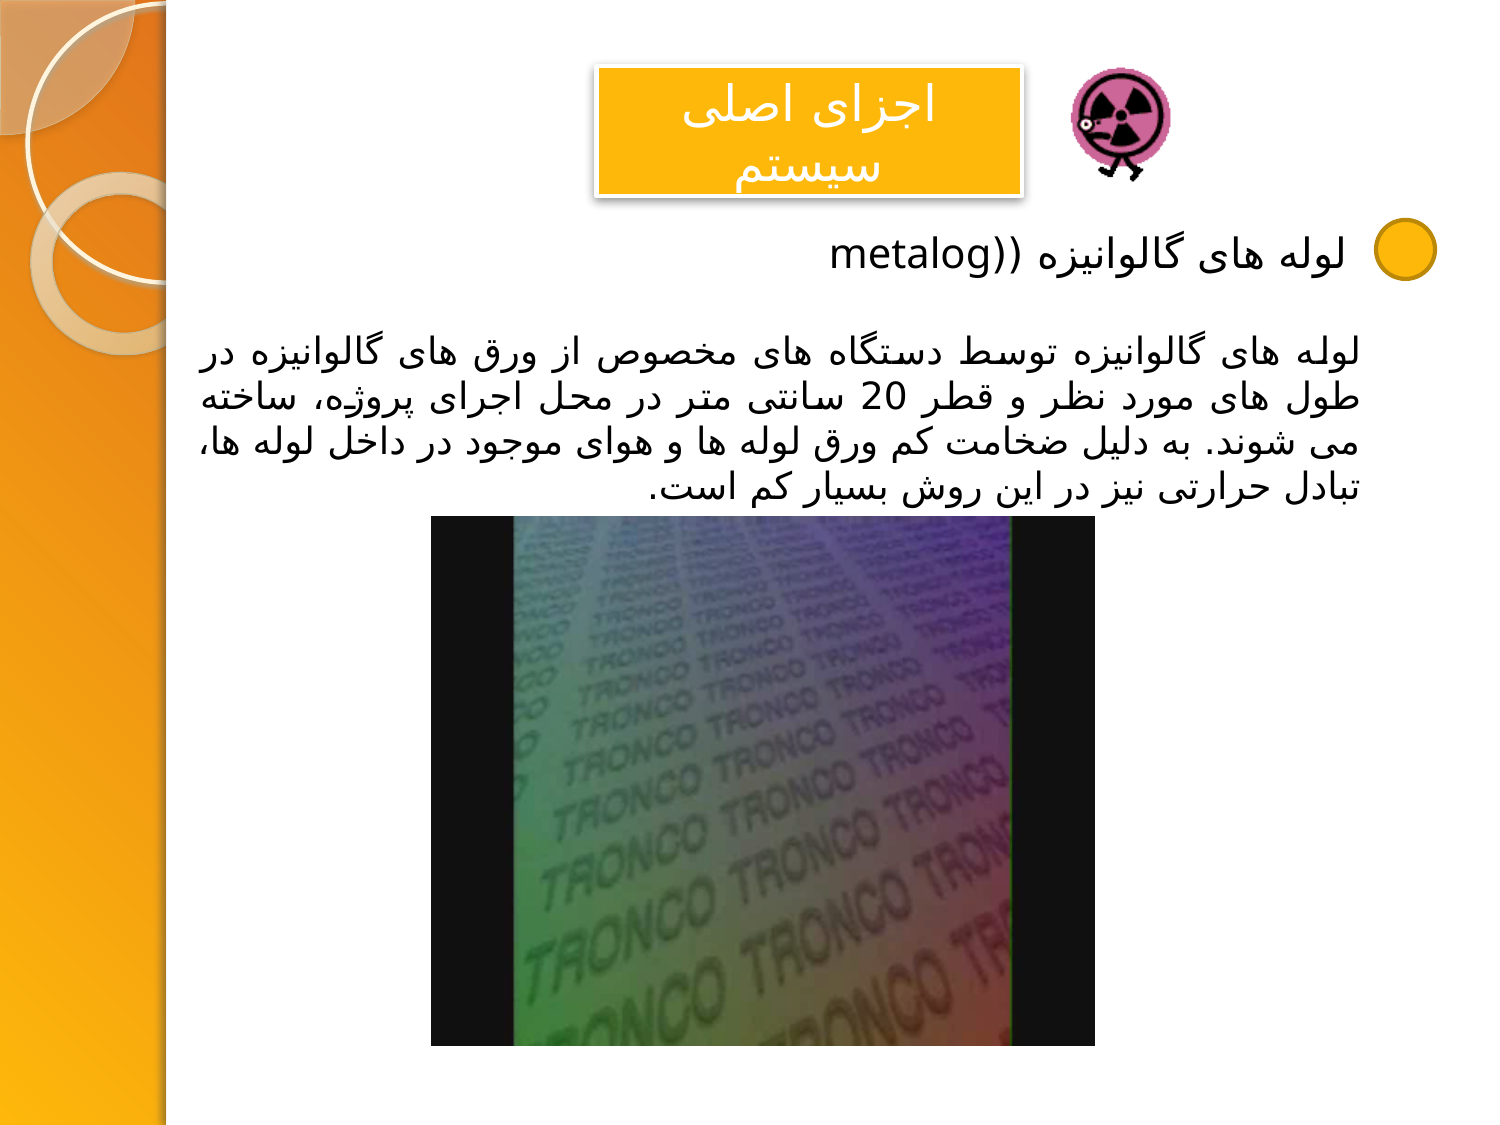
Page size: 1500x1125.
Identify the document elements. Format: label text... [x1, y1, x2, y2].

text_box [1373, 217, 1438, 282]
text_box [430, 514, 1096, 1048]
text_box اجزای اصلی سیستم [594, 64, 1024, 198]
picture [1068, 66, 1174, 185]
text_box لوله های گالوانیزه ((metalog لوله های گالوانیزه توسط دستگاه های مخصوص از ورق های گالوانیزه در طول های مورد نظر و قطر 20 سانتی متر در محل اجرای پروژه، ساخته می شوند. به دلیل ضخامت کم ورق لوله ها و هوای موجود در داخل لوله ها، تبادل حرارتی نیز در این روش بسیار کم است. [182, 219, 1376, 650]
